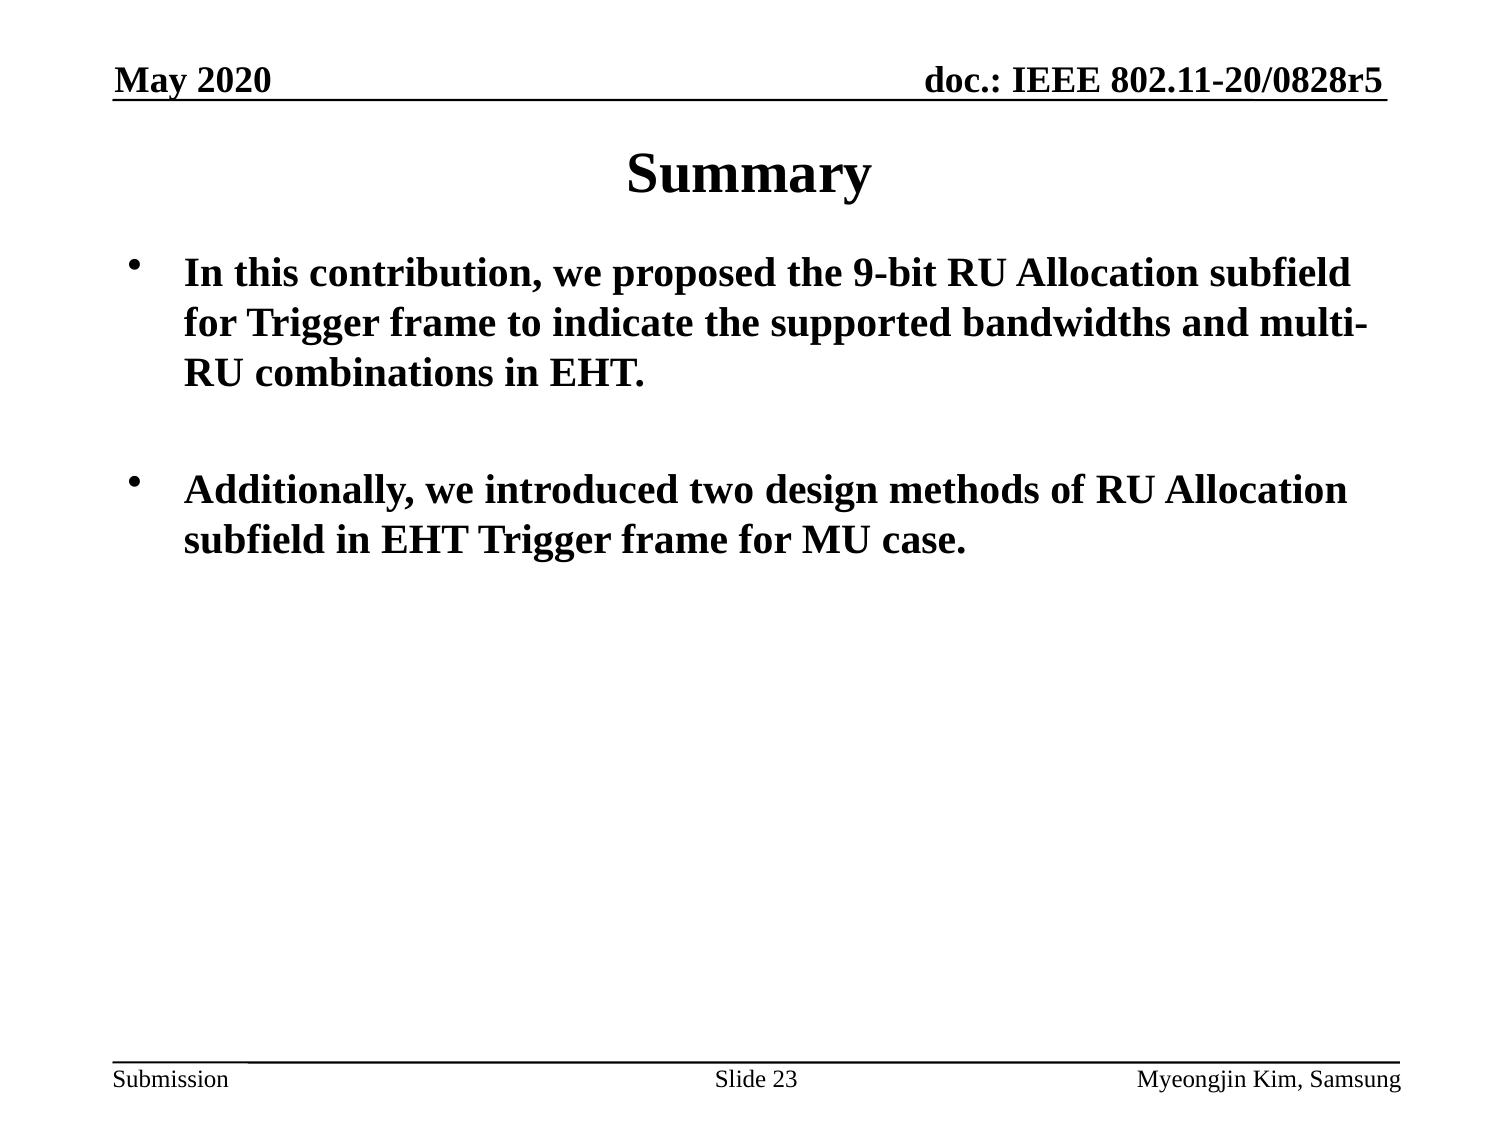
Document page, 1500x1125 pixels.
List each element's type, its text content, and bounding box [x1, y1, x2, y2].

list In this contribution, we proposed the 9-bit RU Allocation subfield for Trigger frame to indicate the supported bandwidths and multi-RU combinations in EHT. Additionally, we introduced two design methods of RU Allocation subfield in EHT Trigger frame for MU case. [112, 237, 1388, 1001]
footer Myeongjin Kim, Samsung [1130, 1061, 1402, 1093]
title Summary [112, 112, 1388, 226]
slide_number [114, 54, 309, 101]
slide_number Slide 23 [712, 1061, 800, 1093]
